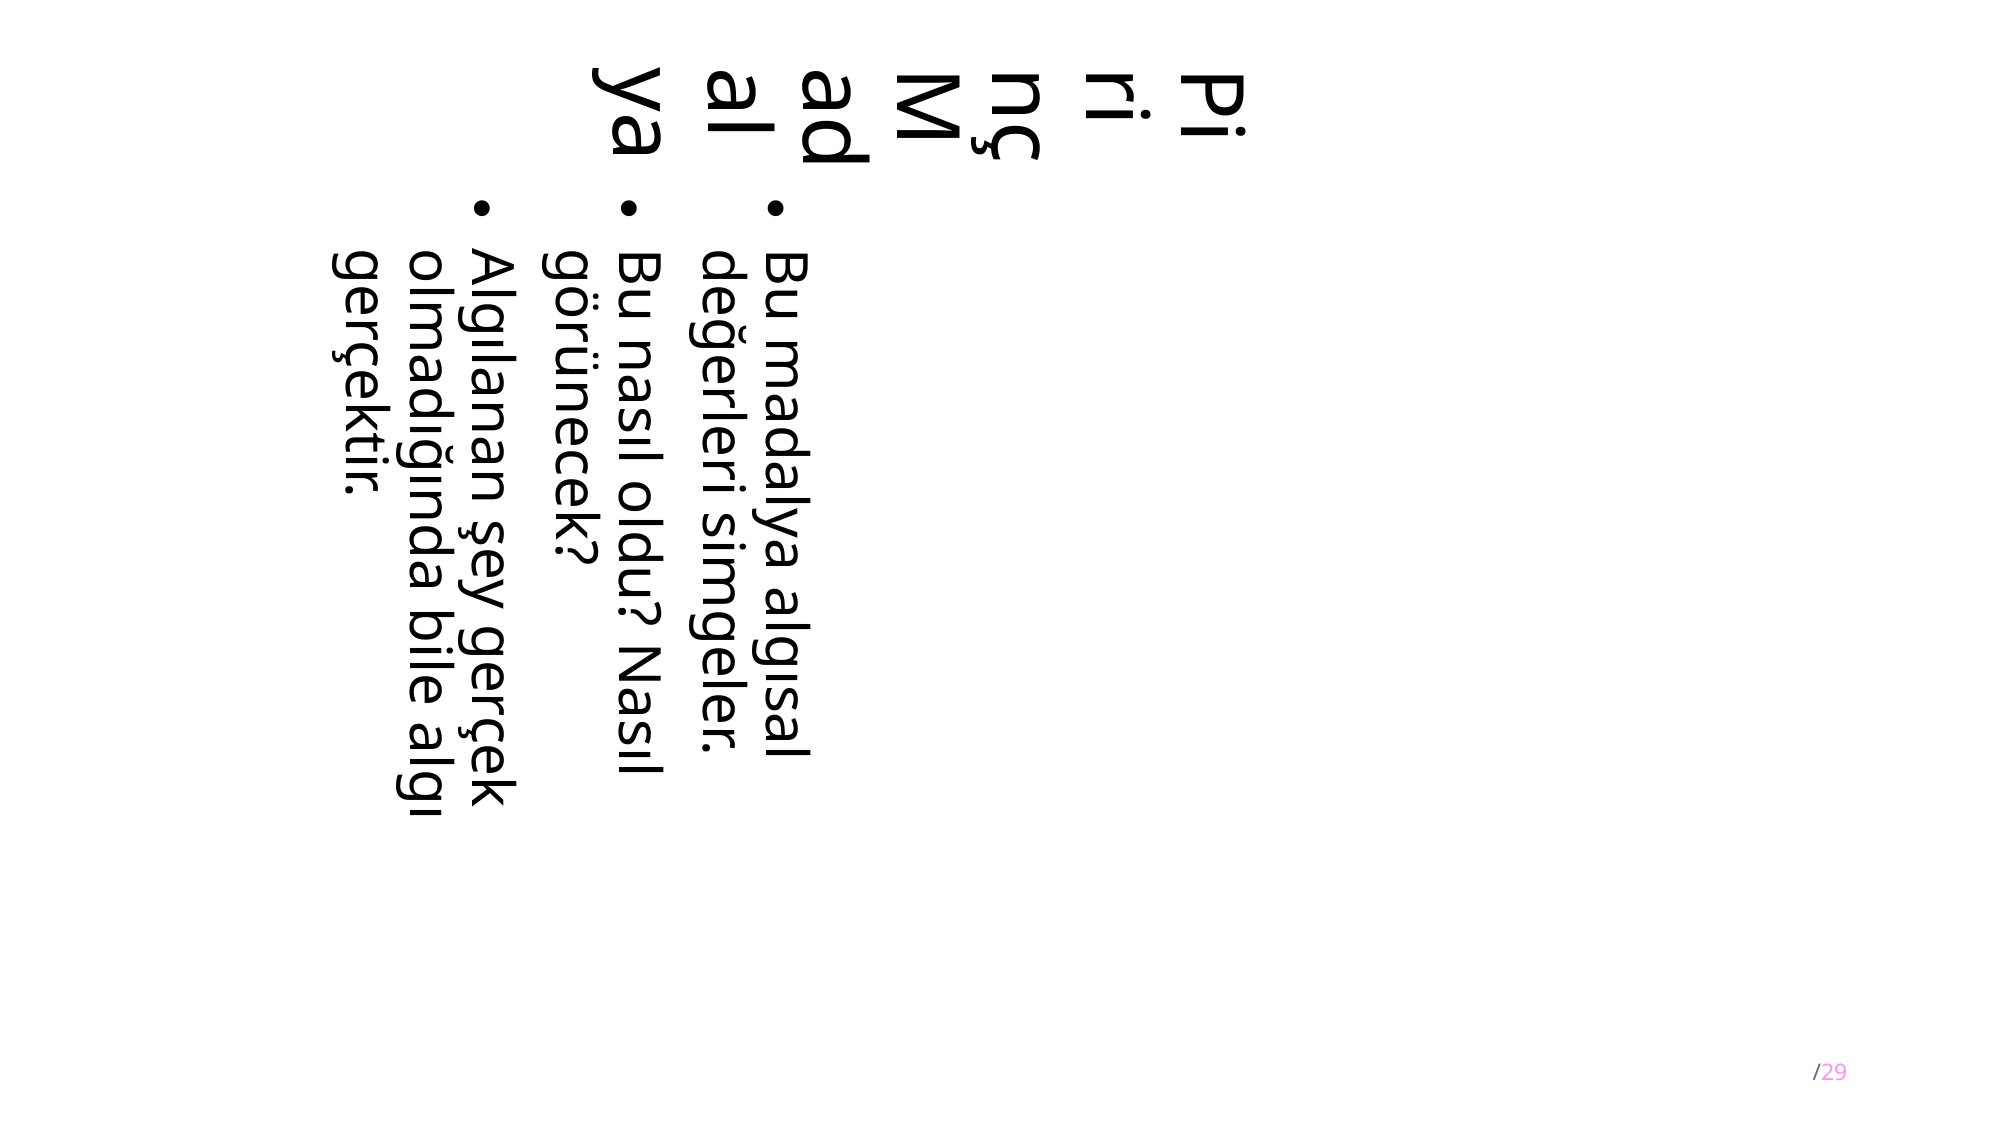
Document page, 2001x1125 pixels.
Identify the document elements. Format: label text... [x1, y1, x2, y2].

slide_number 33/29 [1412, 1042, 1863, 1103]
list Bu madalya algısal değerleri simgeler. Bu nasıl oldu? Nasıl görünecek? Algılanan şey gerçek olmadığında bile algı gerçektir. [326, 196, 1594, 897]
title Pirinç Madalya [326, 50, 1525, 188]
